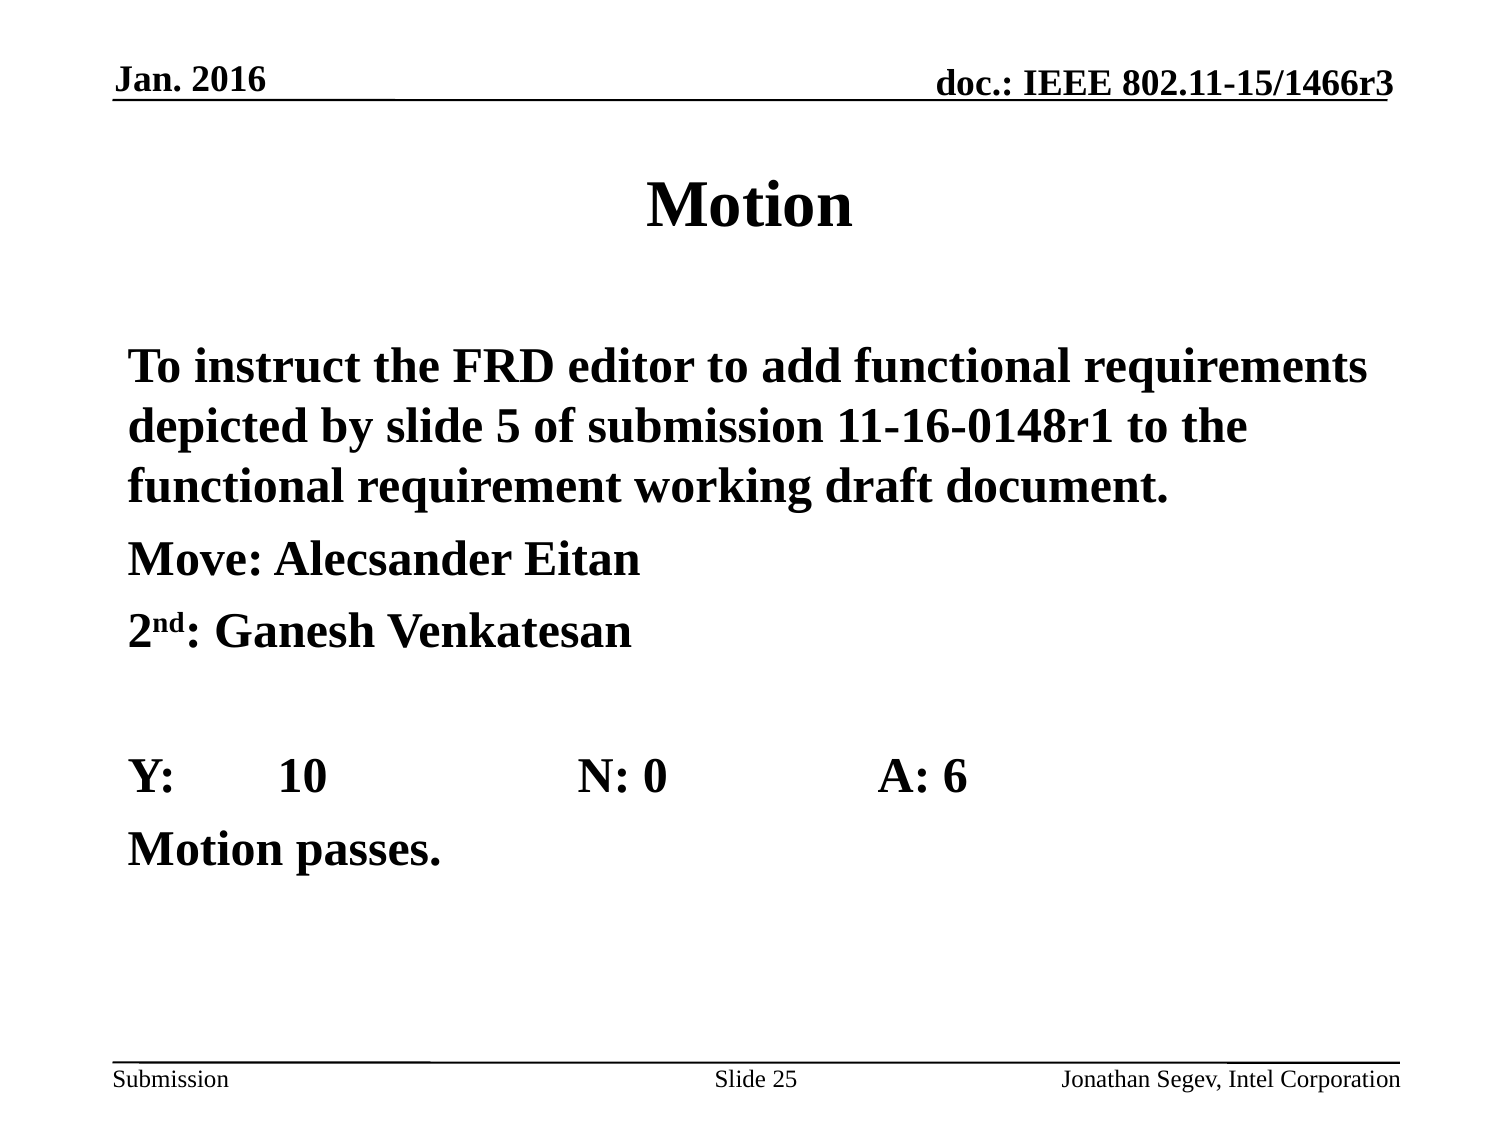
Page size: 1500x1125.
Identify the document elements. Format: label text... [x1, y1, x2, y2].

slide_number Slide 25 [712, 1061, 800, 1123]
list To instruct the FRD editor to add functional requirements depicted by slide 5 of submission 11-16-0148r1 to the functional requirement working draft document. Move: Alecsander Eitan 2nd: Ganesh Venkatesan Y: 10 N: 0 A: 6 Motion passes. [112, 324, 1388, 1000]
footer Jonathan Segev, Intel Corporation [878, 1061, 1402, 1093]
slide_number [114, 54, 423, 100]
title Motion [112, 112, 1388, 288]
